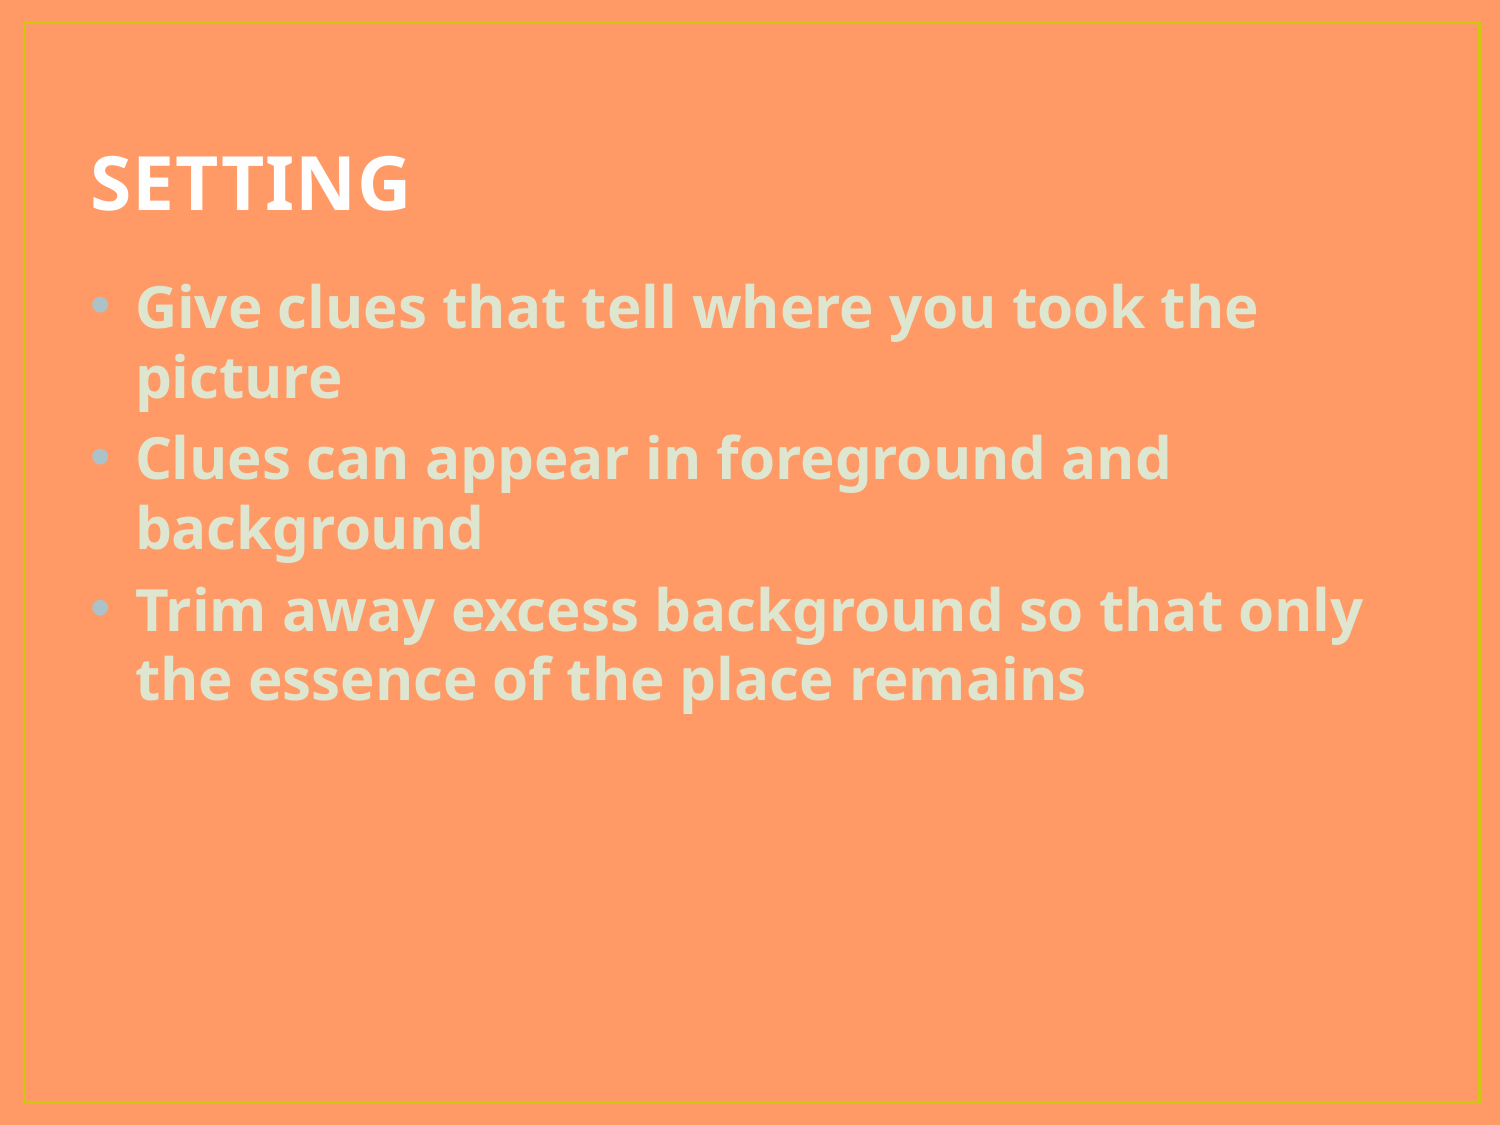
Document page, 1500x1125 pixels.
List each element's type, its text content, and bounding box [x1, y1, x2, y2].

title SETTING [75, 45, 1425, 233]
list Give clues that tell where you took the picture Clues can appear in foreground and background Trim away excess background so that only the essence of the place remains [75, 262, 1425, 1005]
